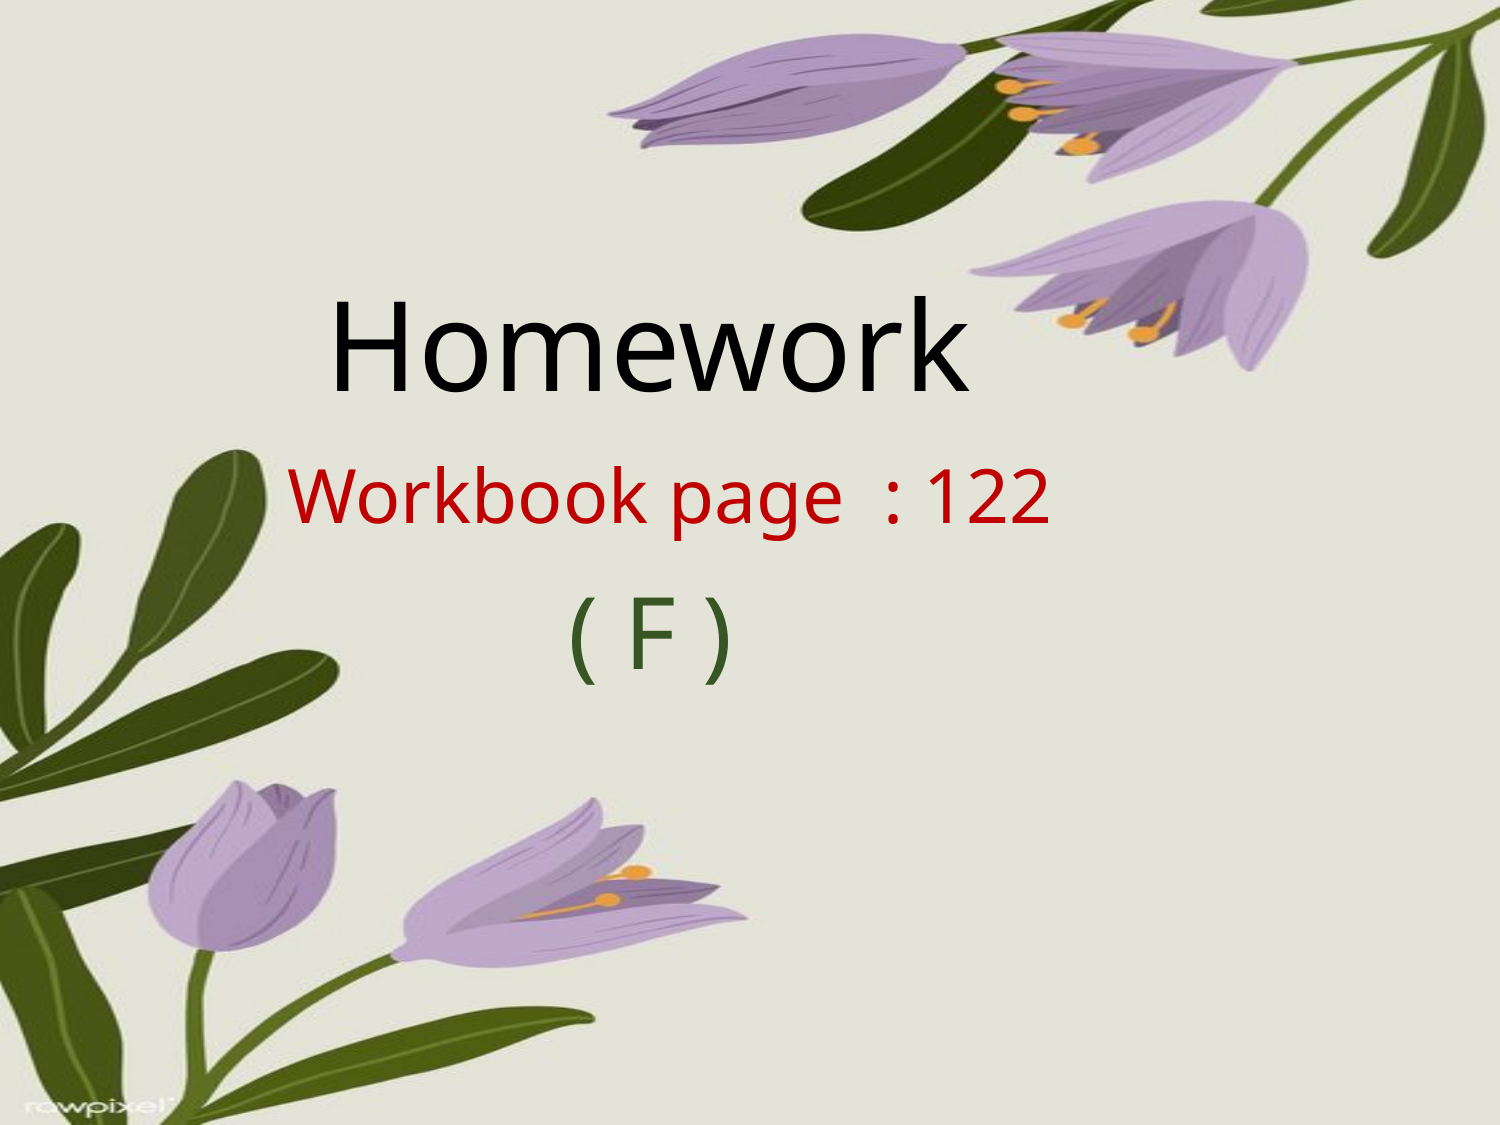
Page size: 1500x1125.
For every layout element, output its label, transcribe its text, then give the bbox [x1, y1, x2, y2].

picture [0, 0, 1500, 1125]
text_box Workbook page : 122 [272, 440, 1081, 681]
text_box ( F ) [553, 562, 800, 833]
text_box Homework [310, 258, 1043, 559]
